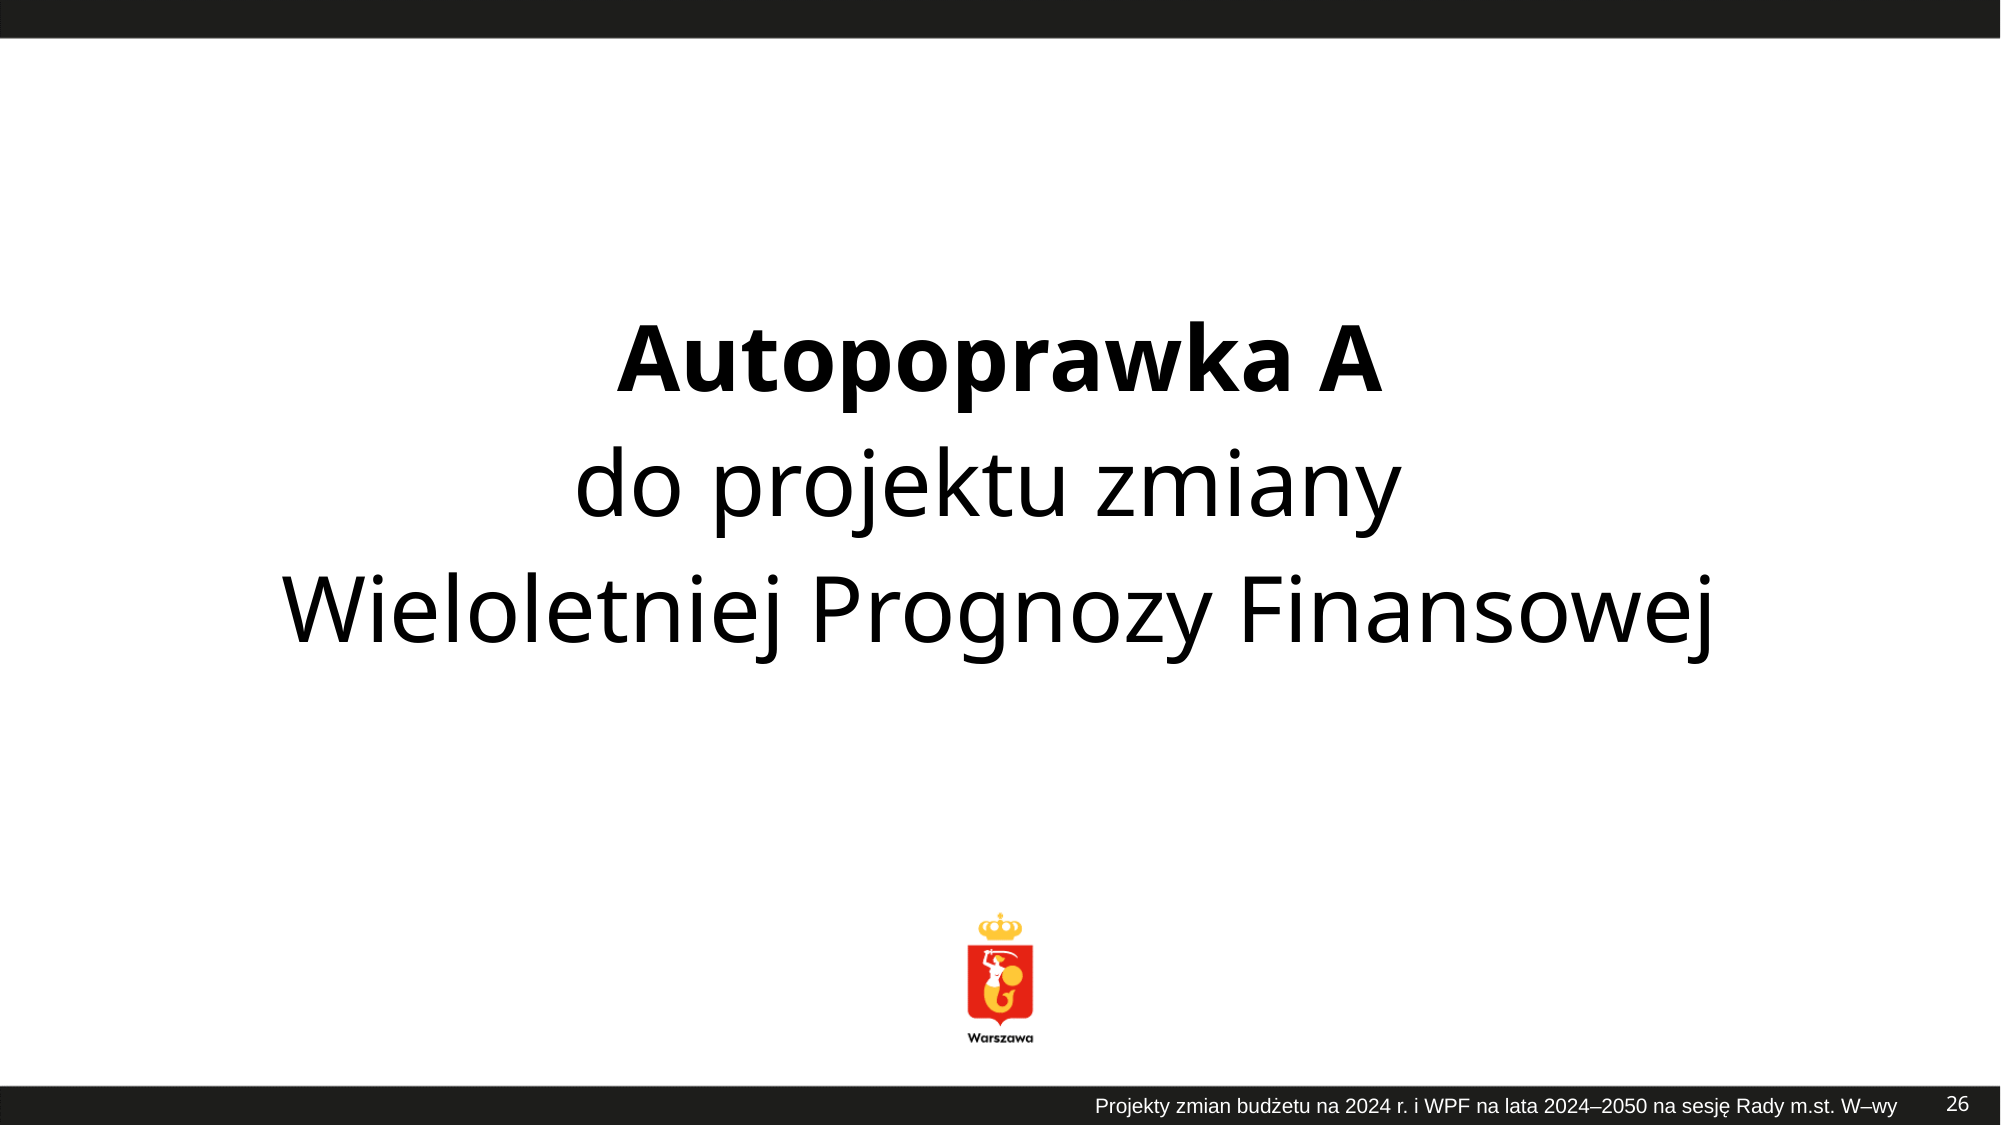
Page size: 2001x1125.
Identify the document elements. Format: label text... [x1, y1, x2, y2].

footer Projekty zmian budżetu na 2024 r. i WPF na lata 2024–2050 na sesję Rady m.st. W–wy [924, 1083, 1913, 1125]
title Autopoprawka A do projektu zmiany Wieloletniej Prognozy Finansowej [57, 235, 1943, 710]
slide_number 26 [1915, 1076, 2000, 1125]
picture [0, 0, 2001, 1125]
